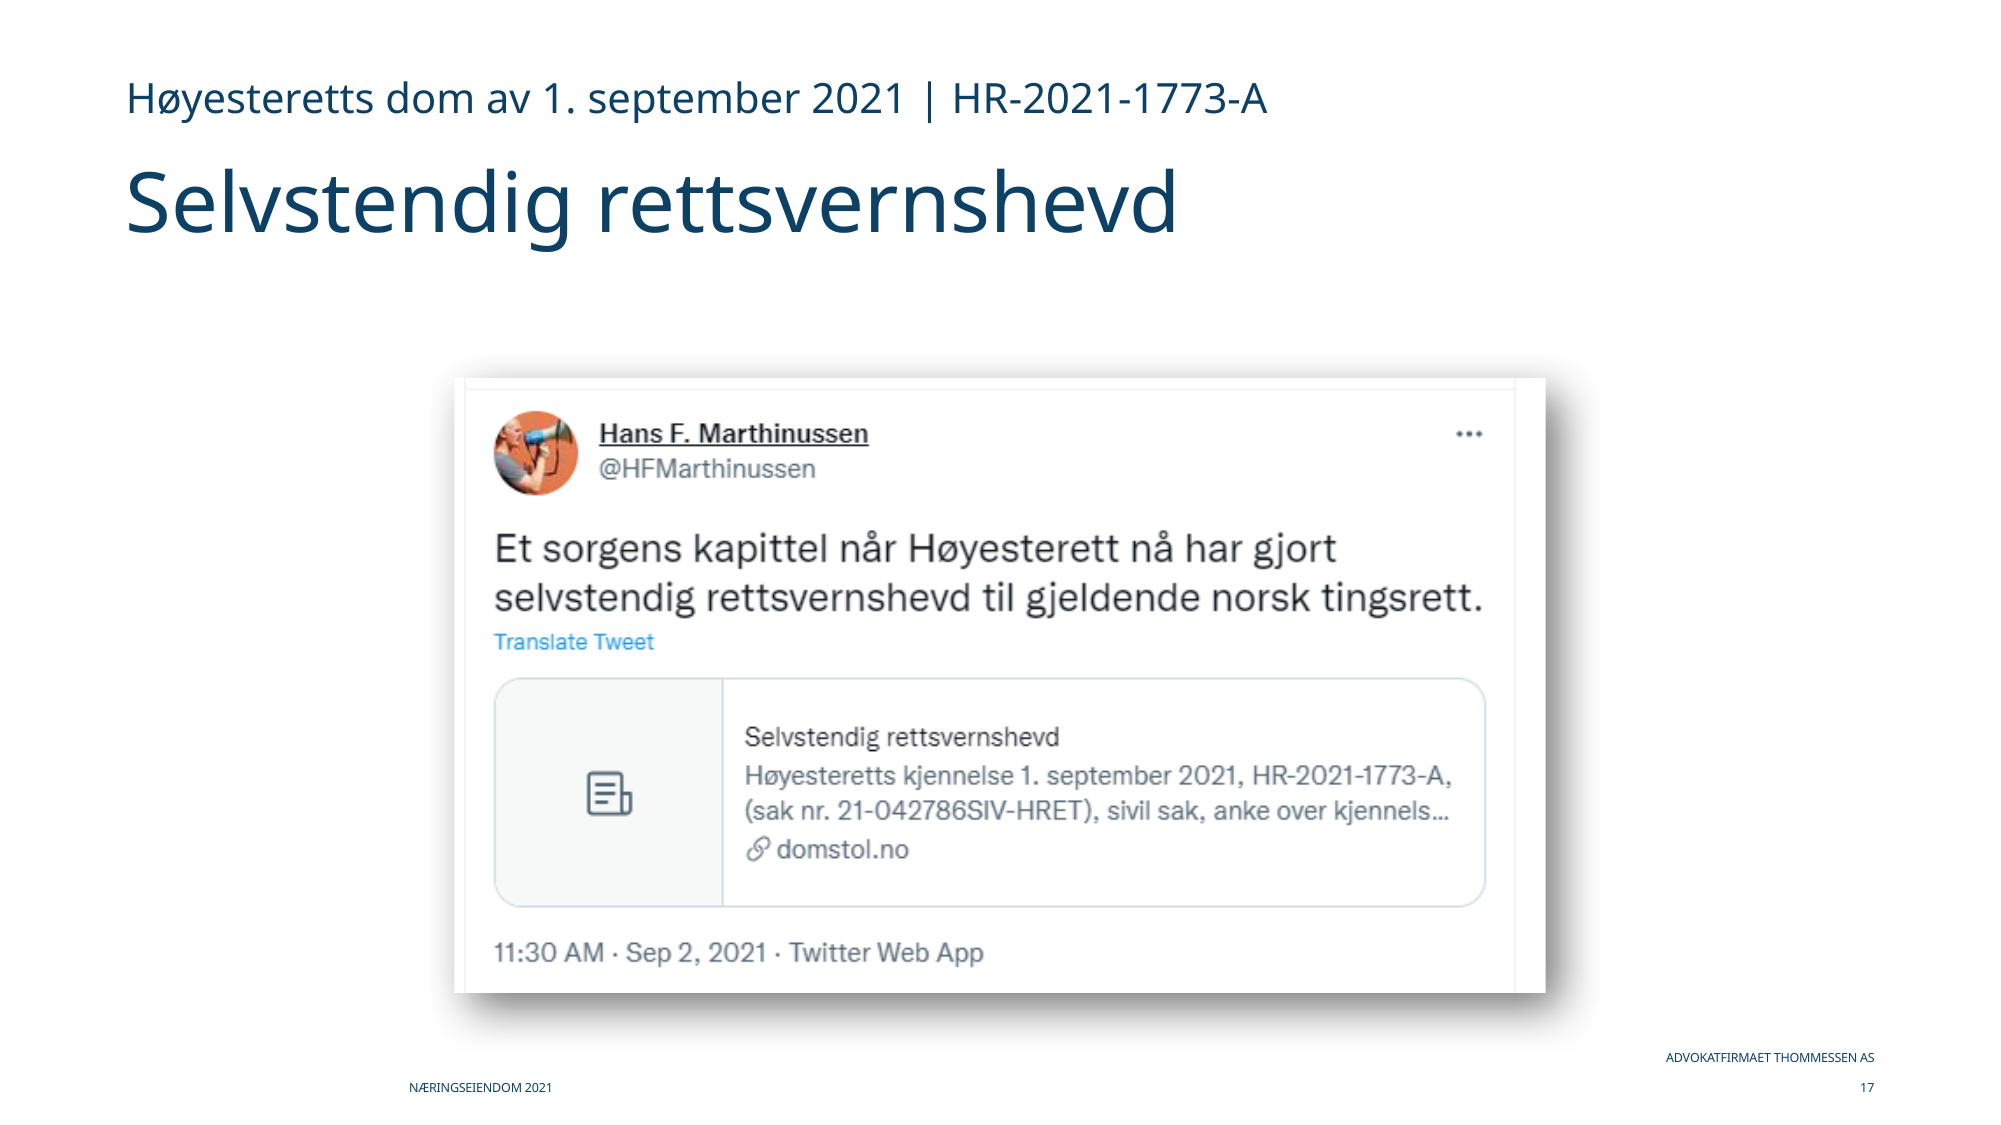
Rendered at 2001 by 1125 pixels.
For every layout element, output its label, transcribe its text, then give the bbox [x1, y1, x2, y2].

subtitle Høyesteretts dom av 1. september 2021 | HR-2021-1773-A [125, 71, 1875, 126]
picture [454, 378, 1546, 993]
slide_number Advokatfirmaet Thommessen AS 17 [125, 1079, 1875, 1098]
title Selvstendig rettsvernshevd [125, 160, 1875, 344]
